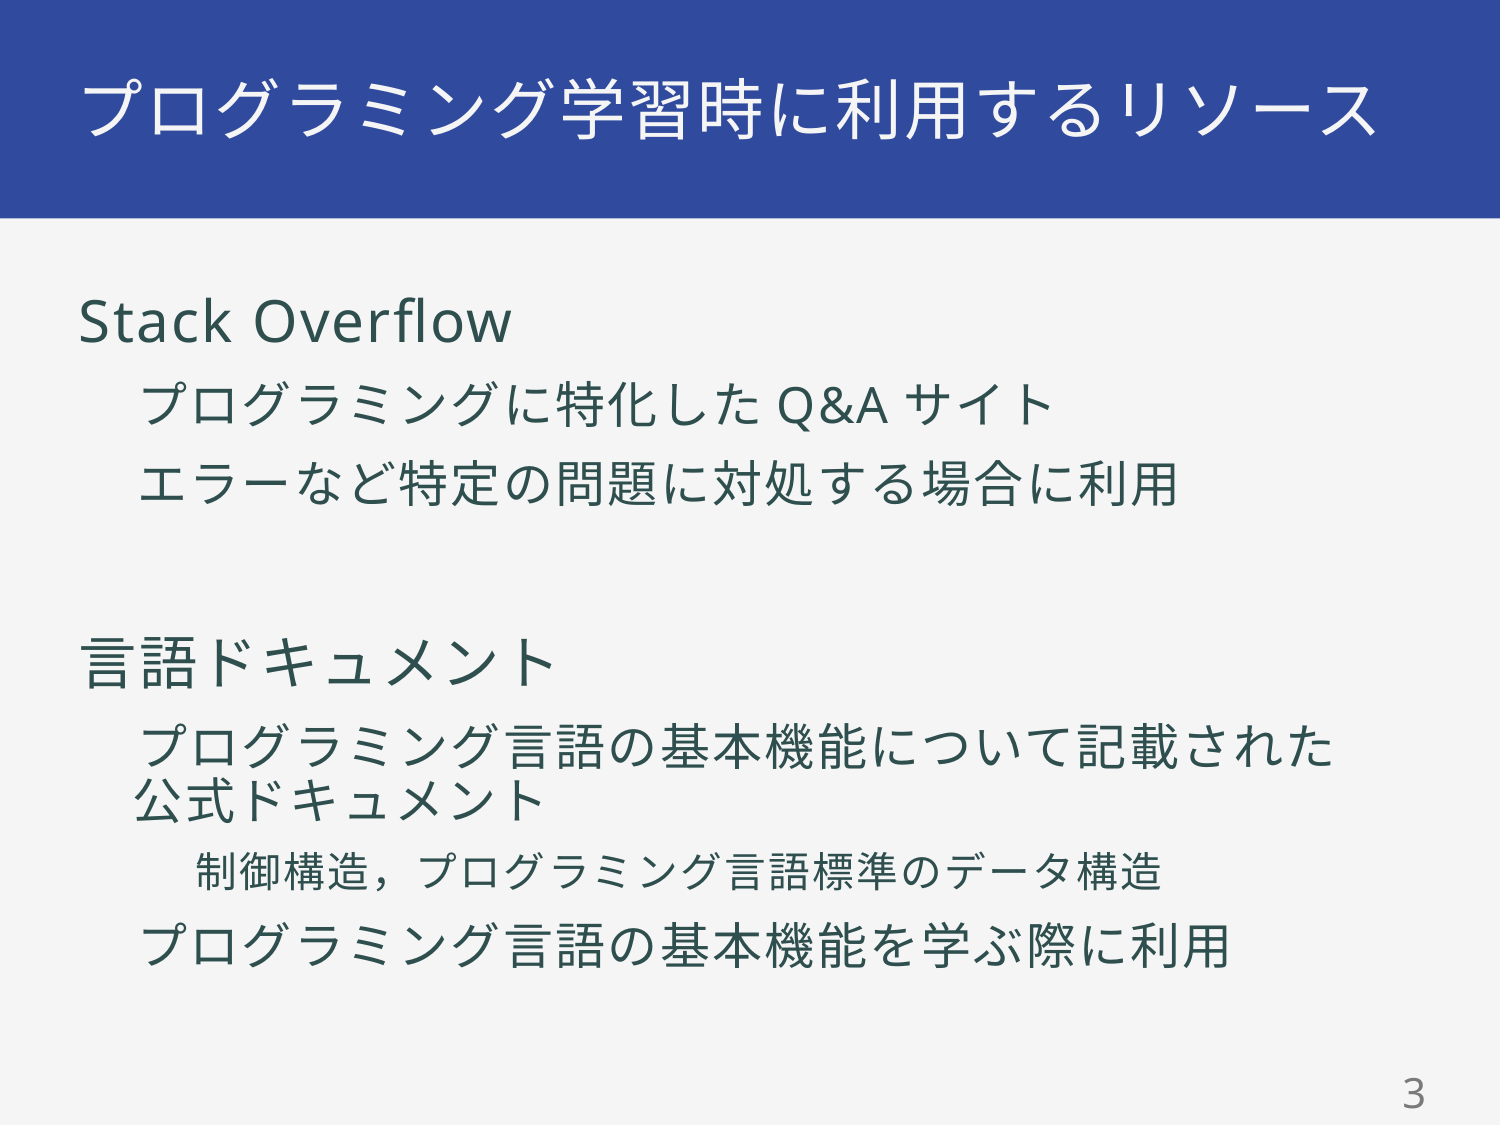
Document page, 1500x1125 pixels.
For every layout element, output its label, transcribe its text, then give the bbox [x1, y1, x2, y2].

title プログラミング学習時に利用するリソース [64, 64, 1435, 154]
list Stack Overflow プログラミングに特化したQ&Aサイト エラーなど特定の問題に対処する場合に利用 言語ドキュメント プログラミング言語の基本機能について記載された 公式ドキュメント 制御構造，プログラミング言語標準のデータ構造 プログラミング言語の基本機能を学ぶ際に利用 [64, 283, 1435, 1060]
slide_number 3 [1097, 1065, 1435, 1125]
